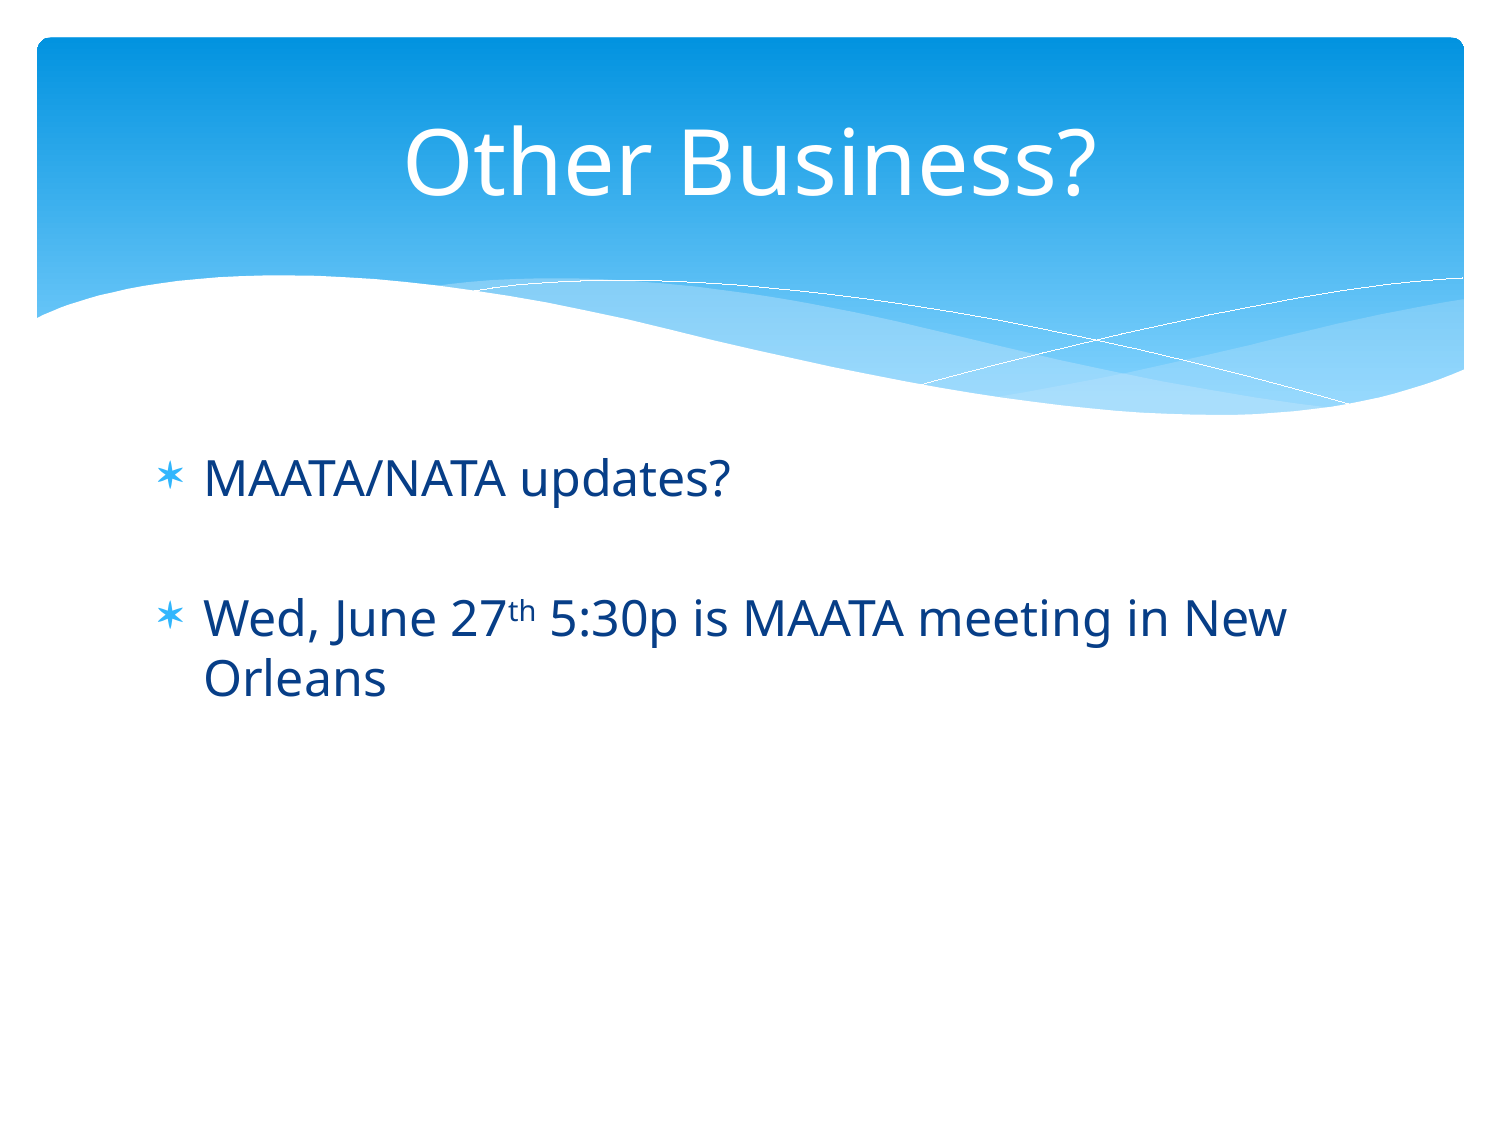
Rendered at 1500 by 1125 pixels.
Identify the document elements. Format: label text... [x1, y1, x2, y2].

title Other Business? [75, 55, 1425, 261]
list MAATA/NATA updates? Wed, June 27th 5:30p is MAATA meeting in New Orleans [143, 438, 1359, 1005]
